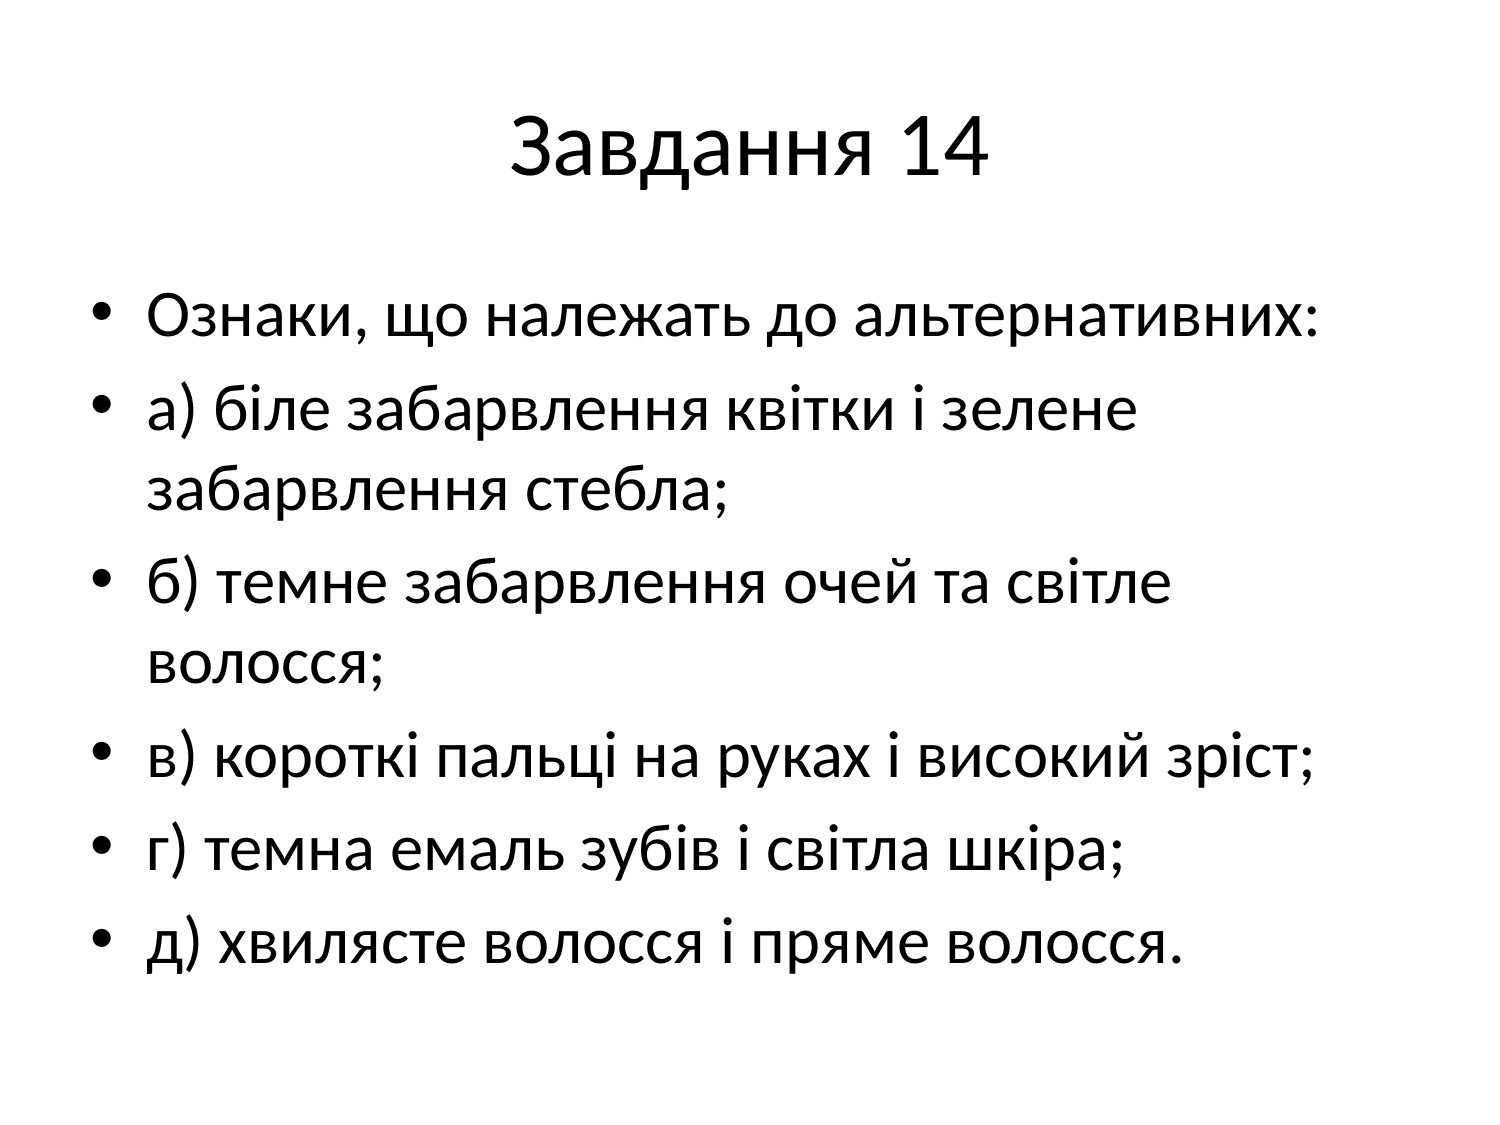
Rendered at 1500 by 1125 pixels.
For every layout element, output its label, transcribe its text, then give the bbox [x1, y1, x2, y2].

title Завдання 14 [75, 45, 1425, 233]
list Ознаки, що належать до альтернативних: а) біле забарвлення квітки і зелене забарвлення стебла; б) темне забарвлення очей та світле волосся; в) короткі пальці на руках і високий зріст; г) темна емаль зубів і світла шкіра; д) хвилясте волосся і пряме волосся. [75, 262, 1425, 1005]
